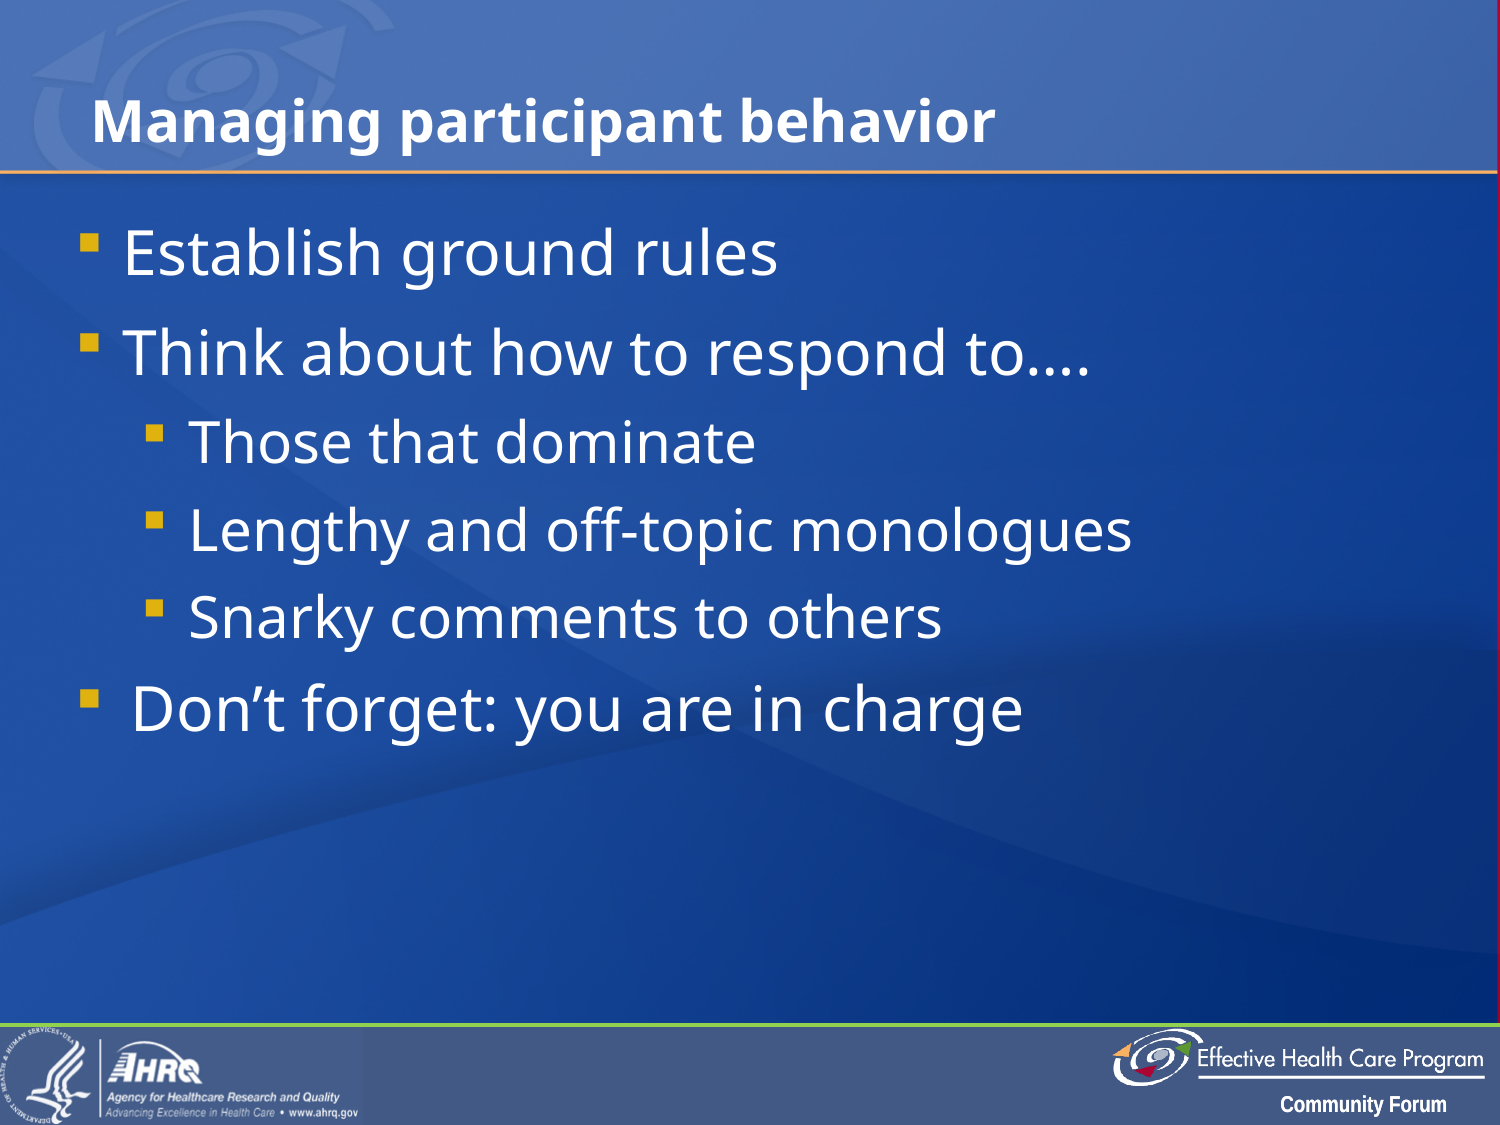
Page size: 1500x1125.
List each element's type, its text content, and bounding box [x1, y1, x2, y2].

title Managing participant behavior [75, 21, 1425, 163]
picture [0, 0, 1500, 1023]
list Establish ground rules Think about how to respond to…. Those that dominate Lengthy and off-topic monologues Snarky comments to others Don’t forget: you are in charge [75, 213, 1425, 1005]
picture [1112, 1028, 1485, 1086]
